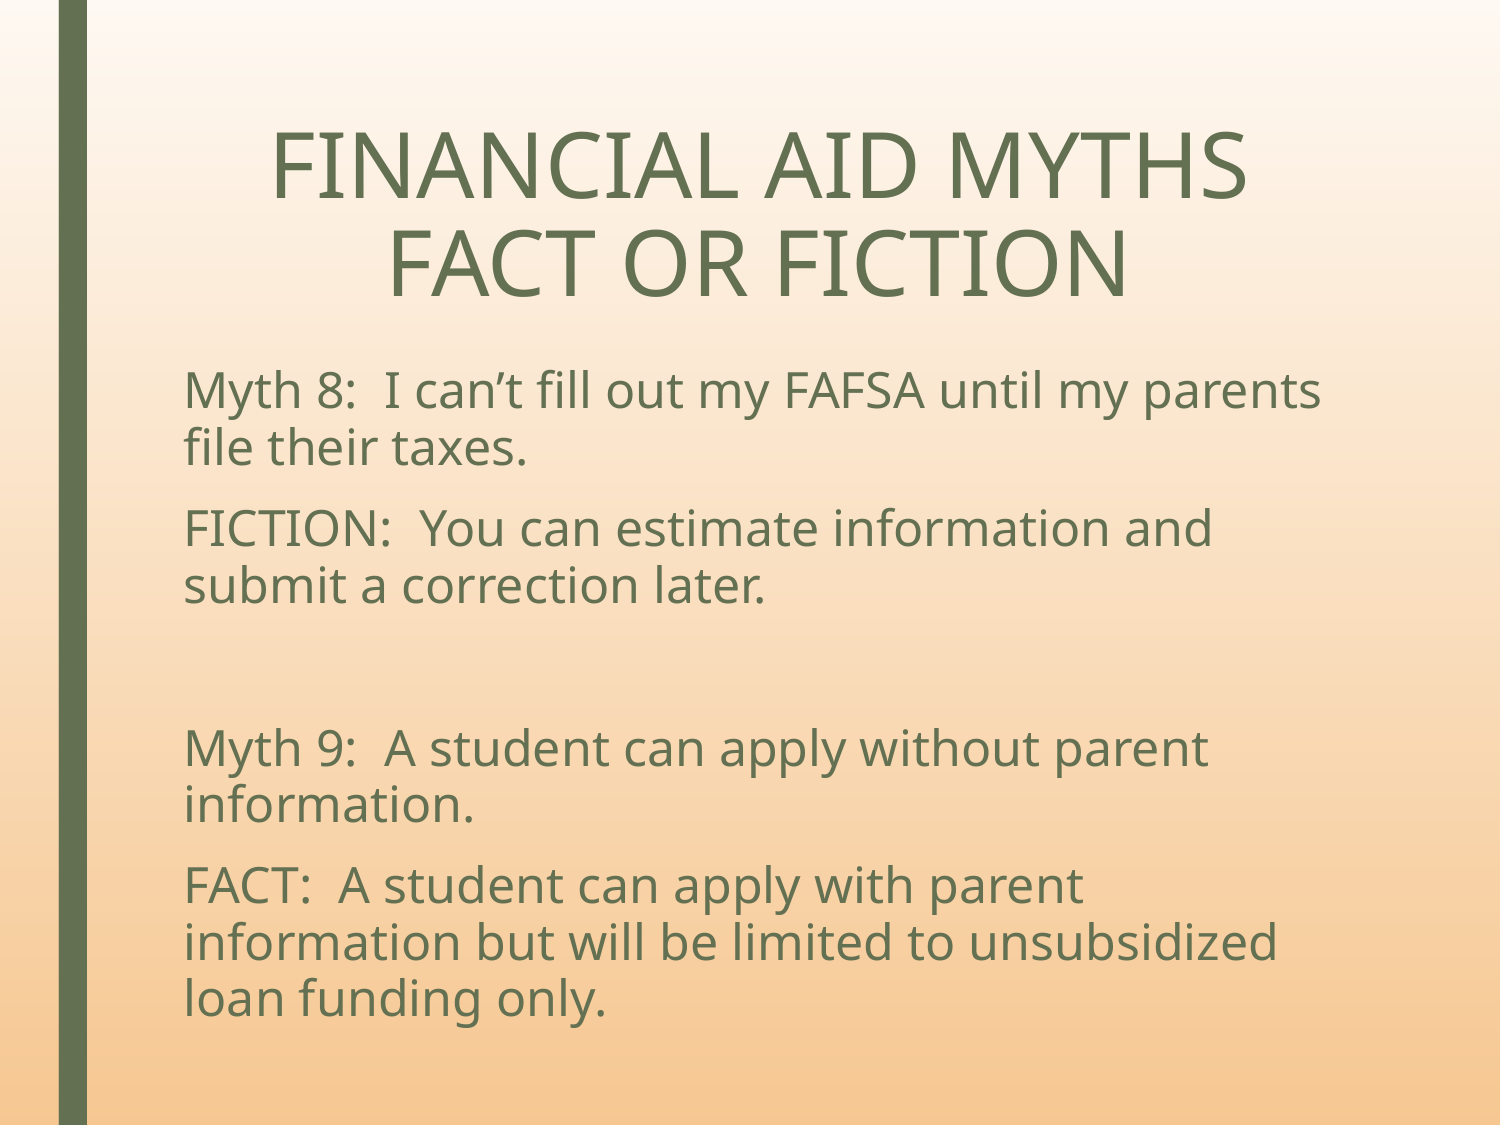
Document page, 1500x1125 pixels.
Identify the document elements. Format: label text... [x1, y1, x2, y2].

title FINANCIAL AID MYTHS FACT OR FICTION [168, 112, 1351, 356]
list Myth 8: I can’t fill out my FAFSA until my parents file their taxes. FICTION: You can estimate information and submit a correction later. Myth 9: A student can apply without parent information. FACT: A student can apply with parent information but will be limited to unsubsidized loan funding only. [168, 356, 1351, 1038]
